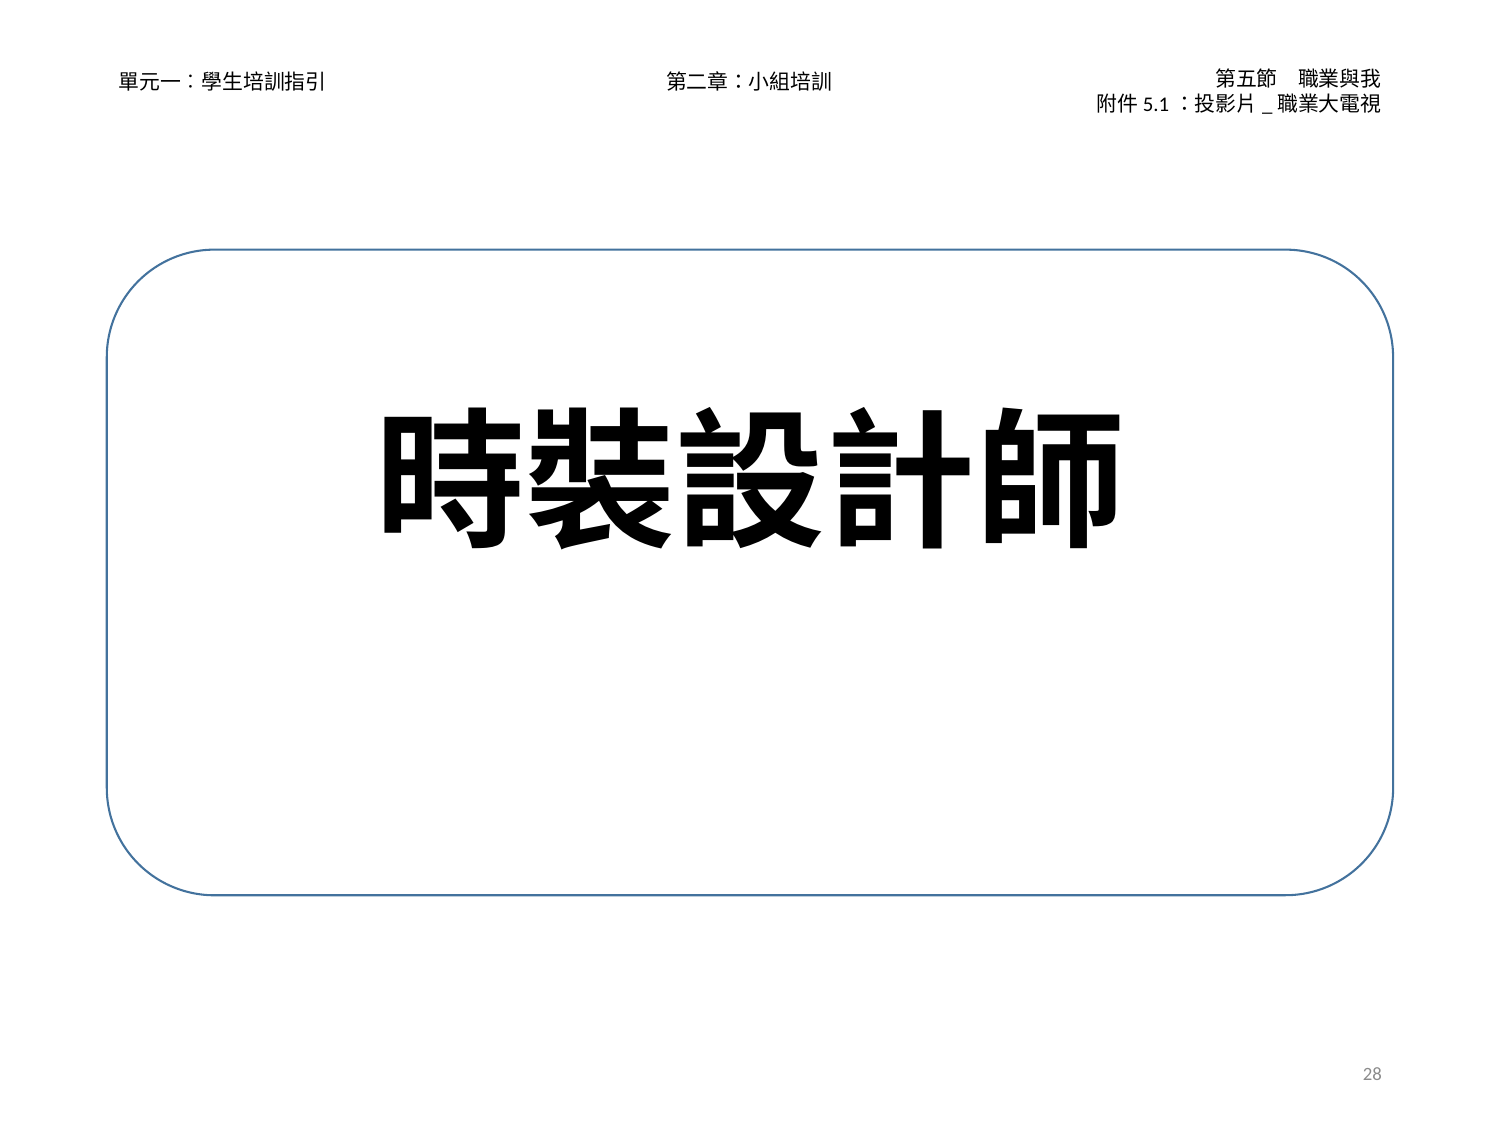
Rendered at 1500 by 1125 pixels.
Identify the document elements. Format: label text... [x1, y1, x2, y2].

text_box [105, 252, 1395, 897]
slide_number 28 [1059, 1042, 1397, 1103]
title 時裝設計師 [187, 184, 1313, 576]
